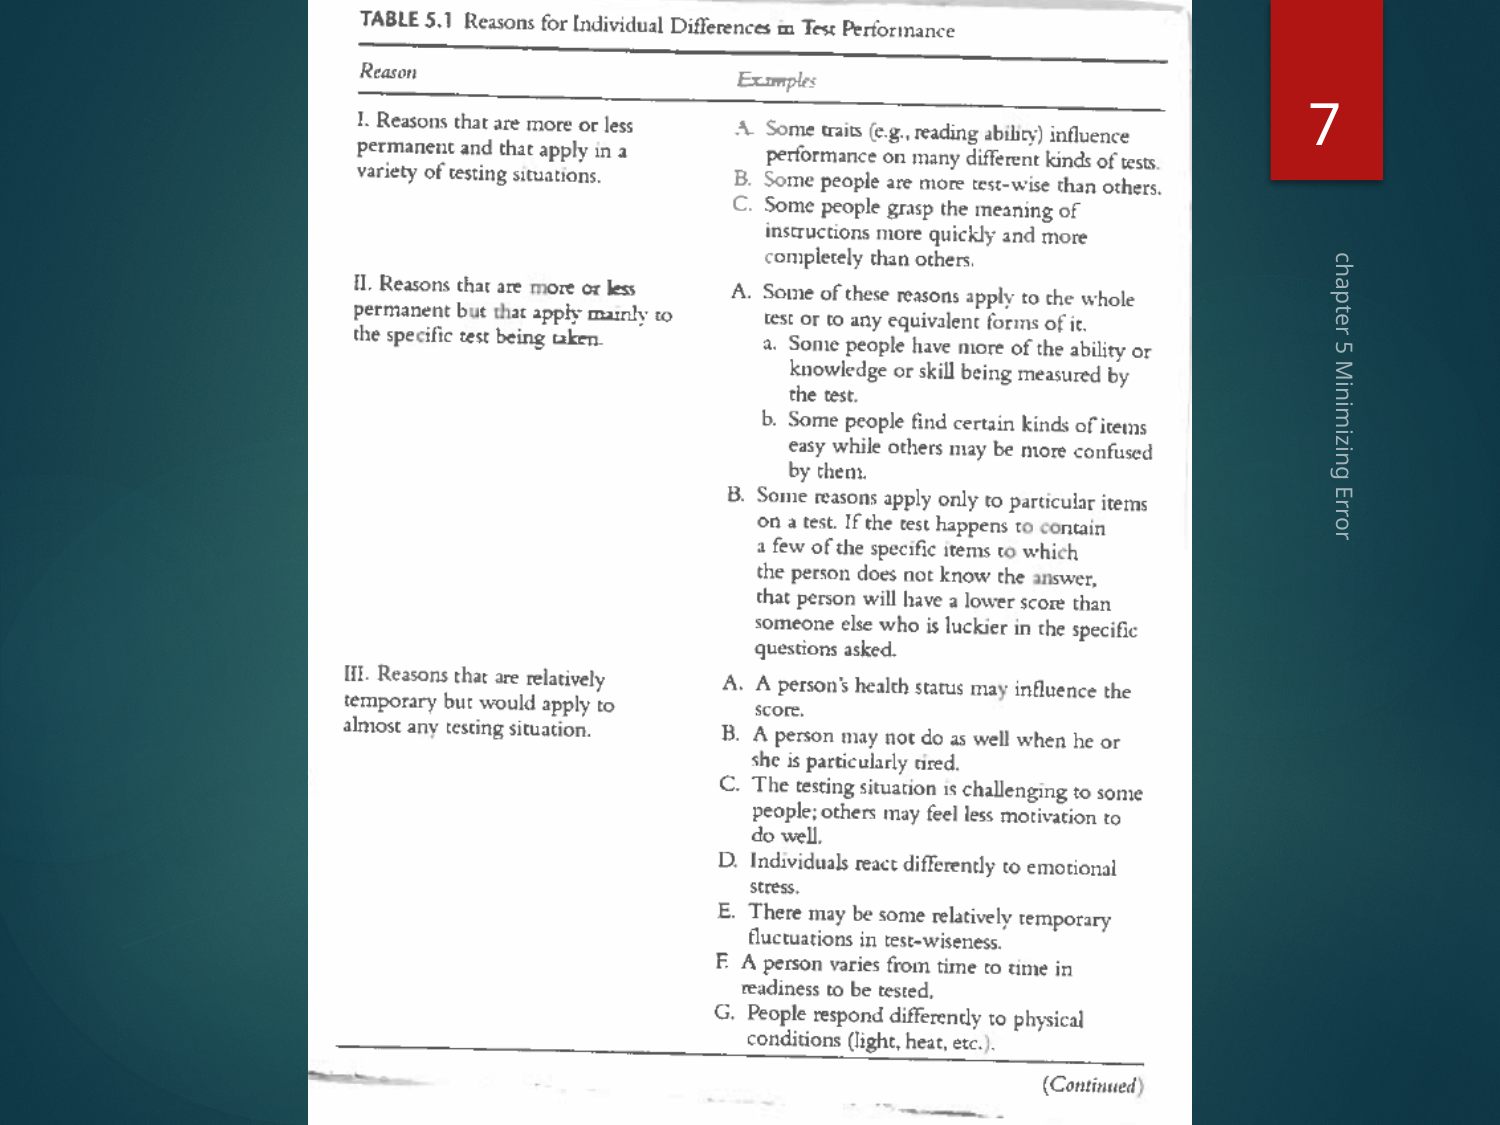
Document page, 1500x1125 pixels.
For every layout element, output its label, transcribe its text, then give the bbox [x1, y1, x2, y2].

picture [308, 0, 1192, 1125]
footer chapter 5 Minimizing Error [1320, 237, 1358, 871]
slide_number 7 [1273, 48, 1378, 175]
